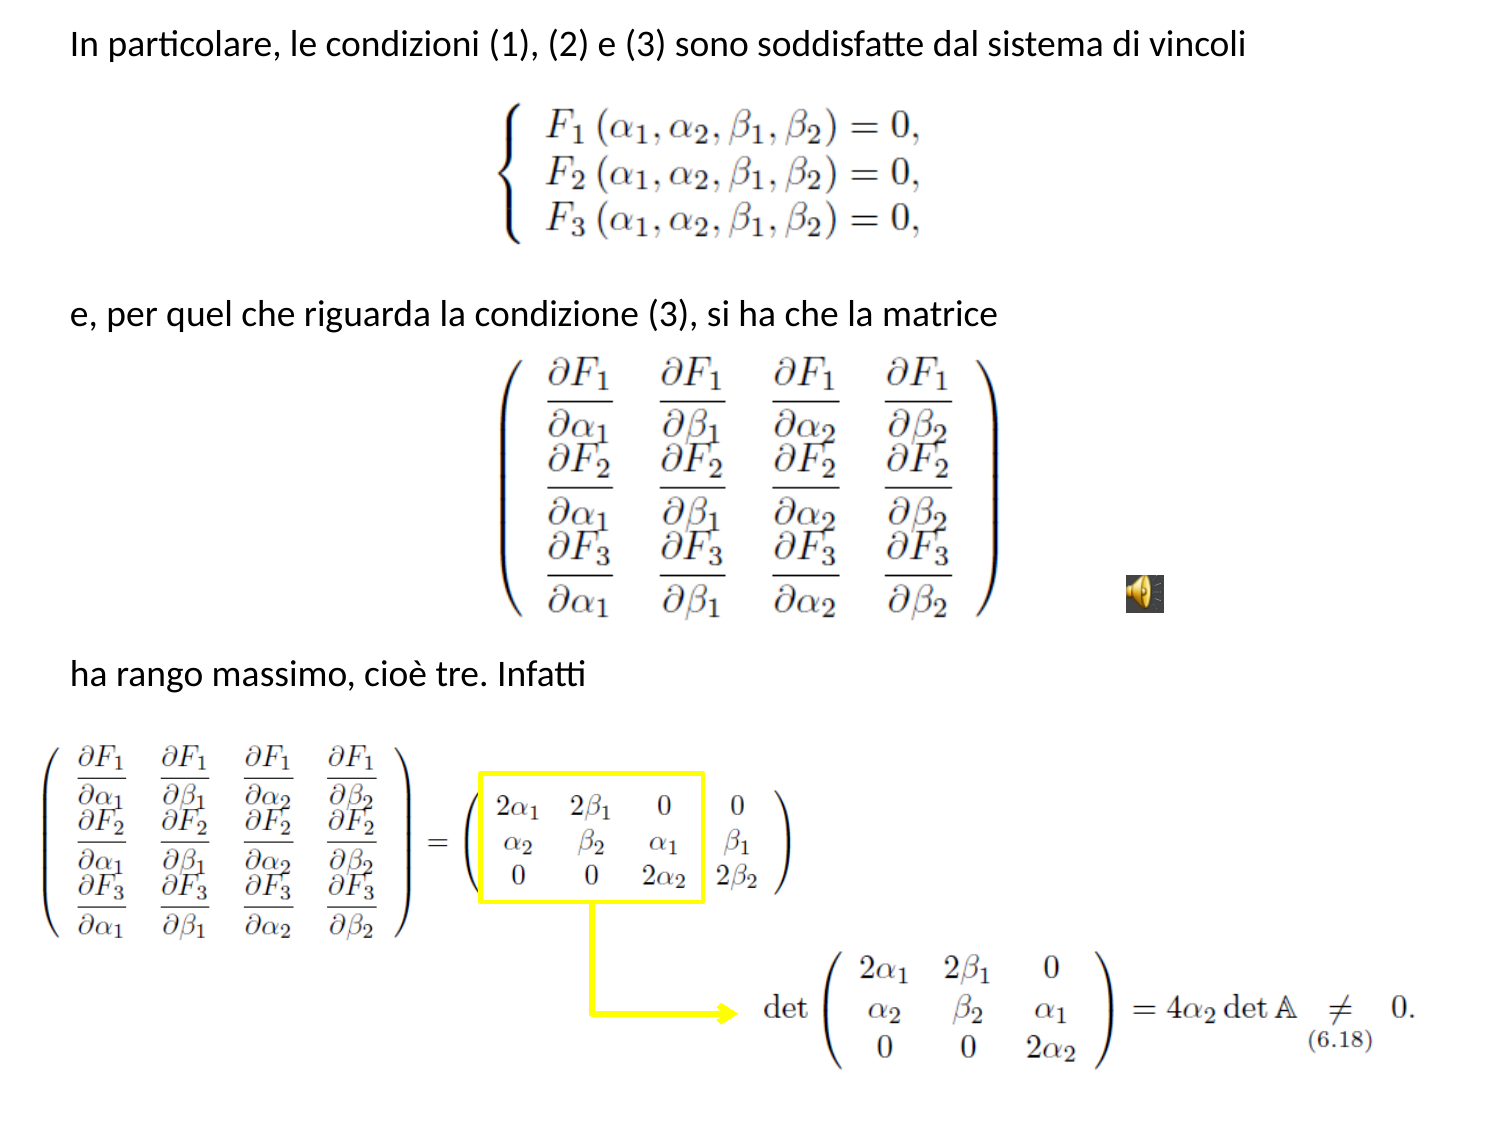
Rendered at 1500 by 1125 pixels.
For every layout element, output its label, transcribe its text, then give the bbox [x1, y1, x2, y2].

picture [481, 329, 1019, 634]
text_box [609, 884, 721, 1032]
picture [1124, 573, 1166, 615]
text_box In particolare, le condizioni (1), (2) e (3) sono soddisfatte dal sistema di vincoli e, per quel che riguarda la condizione (3), si ha che la matrice ha rango massimo, cioè tre. Infatti [55, 11, 1263, 702]
picture [34, 714, 1434, 1079]
picture [468, 81, 1001, 272]
